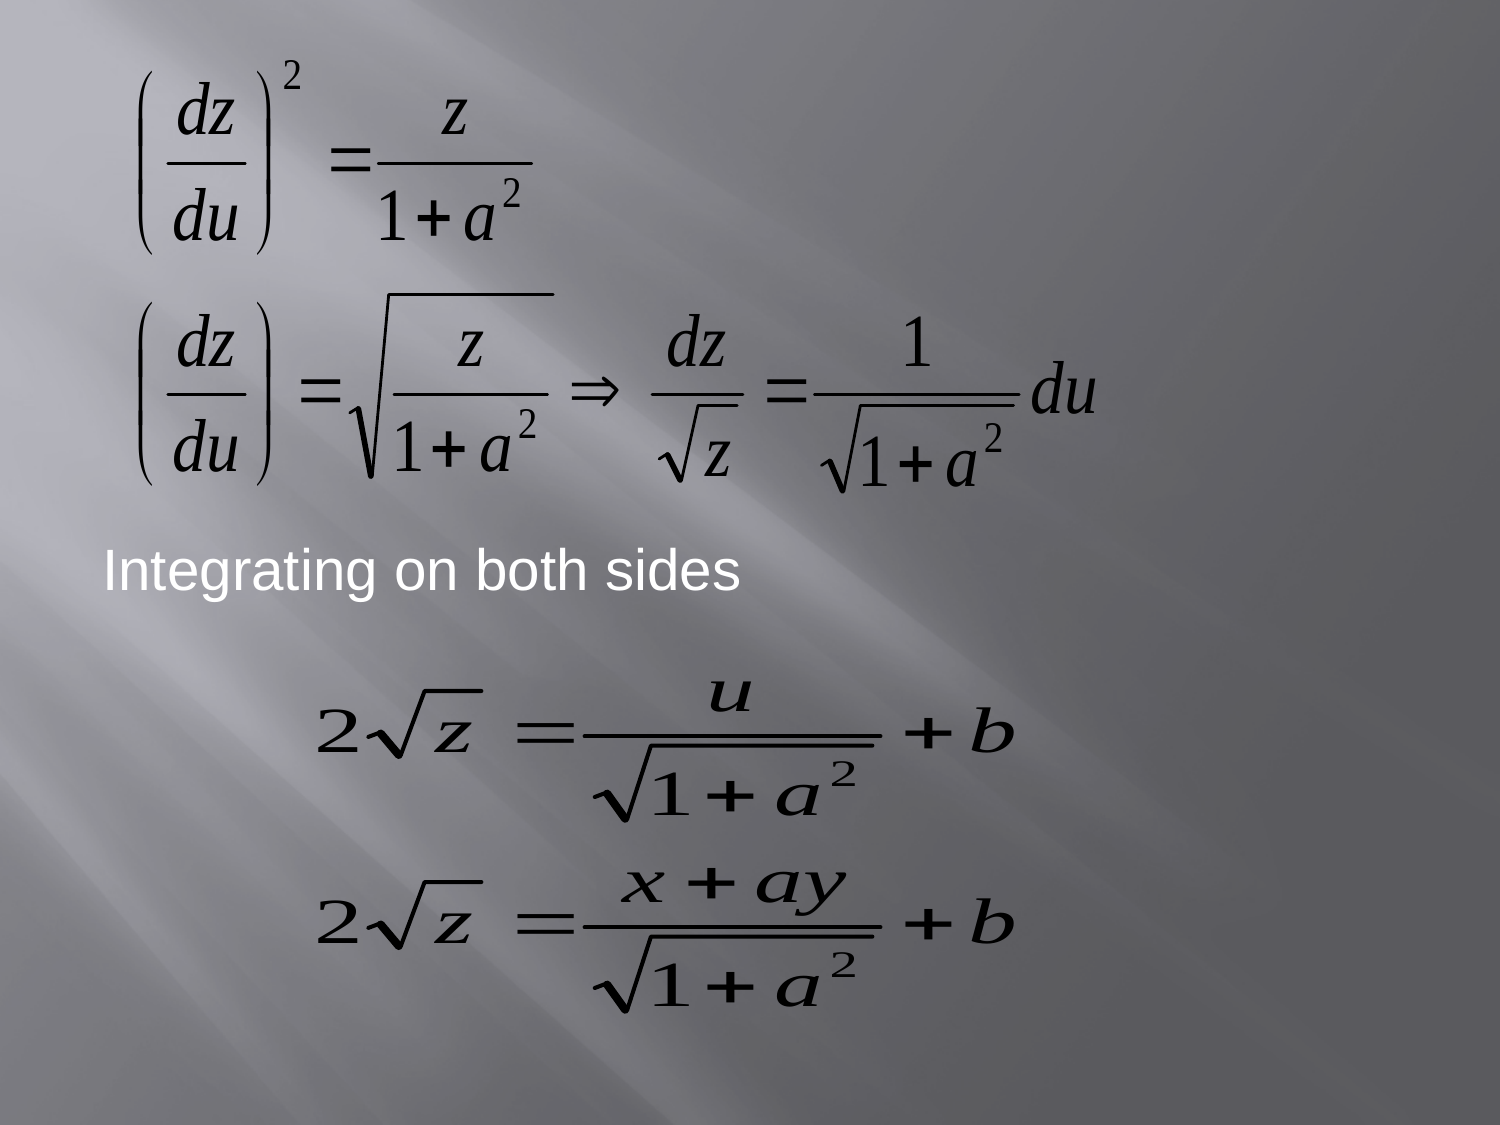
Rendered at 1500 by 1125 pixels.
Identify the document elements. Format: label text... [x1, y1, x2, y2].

text_box Integrating on both sides [87, 525, 1100, 610]
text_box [299, 649, 1038, 1026]
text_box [124, 37, 1113, 513]
